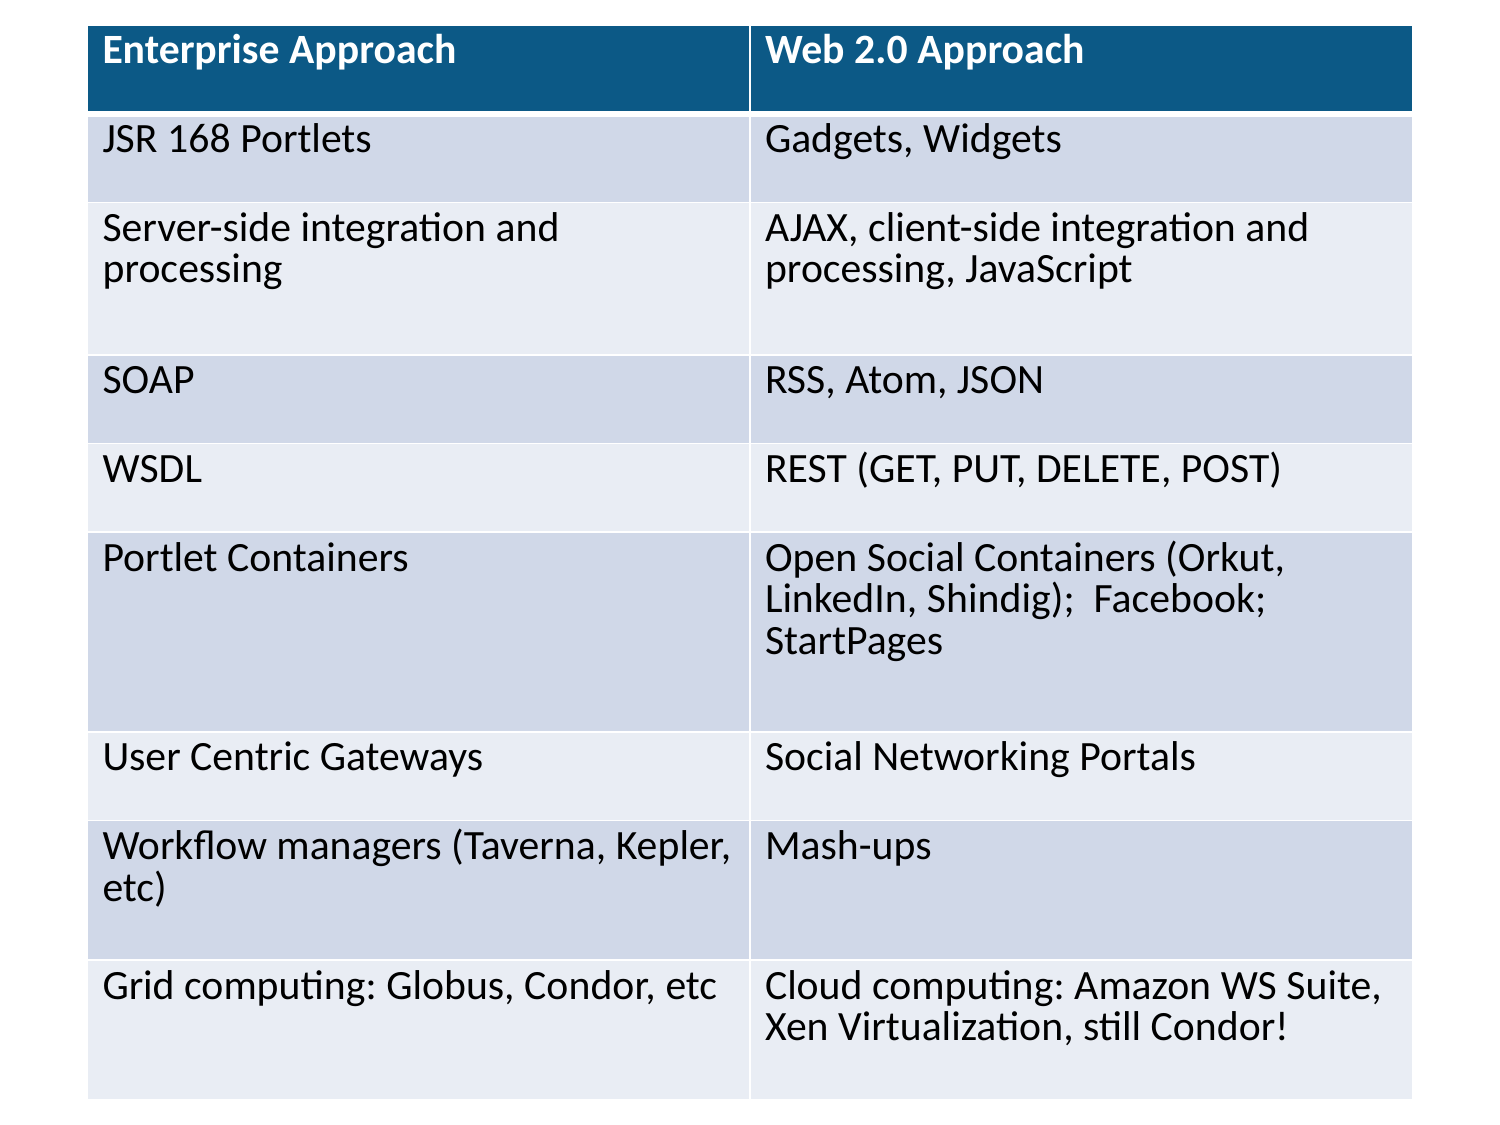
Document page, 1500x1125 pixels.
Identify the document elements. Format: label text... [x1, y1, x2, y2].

table_cell JSR 168 Portlets [88, 117, 749, 202]
table_cell AJAX, client-side integration and processing, JavaScript [751, 203, 1412, 354]
table_cell Grid computing: Globus, Condor, etc [88, 961, 749, 1099]
table_cell User Centric Gateways [88, 733, 749, 820]
table_cell Mash-ups [751, 821, 1412, 959]
table_cell Workflow managers (Taverna, Kepler, etc) [88, 821, 749, 959]
table_cell RSS, Atom, JSON [751, 356, 1412, 443]
table_header Web 2.0 Approach [751, 26, 1412, 111]
table_cell WSDL [88, 444, 749, 531]
table_cell Social Networking Portals [751, 733, 1412, 820]
table_cell SOAP [88, 356, 749, 443]
table_cell Server-side integration and processing [88, 203, 749, 354]
table_cell Gadgets, Widgets [751, 117, 1412, 202]
table_cell Cloud computing: Amazon WS Suite, Xen Virtualization, still Condor! [751, 961, 1412, 1099]
table_cell Portlet Containers [88, 533, 749, 731]
table_cell Open Social Containers (Orkut, LinkedIn, Shindig); Facebook; StartPages [751, 533, 1412, 731]
table_cell REST (GET, PUT, DELETE, POST) [751, 444, 1412, 531]
table_header Enterprise Approach [88, 26, 749, 111]
